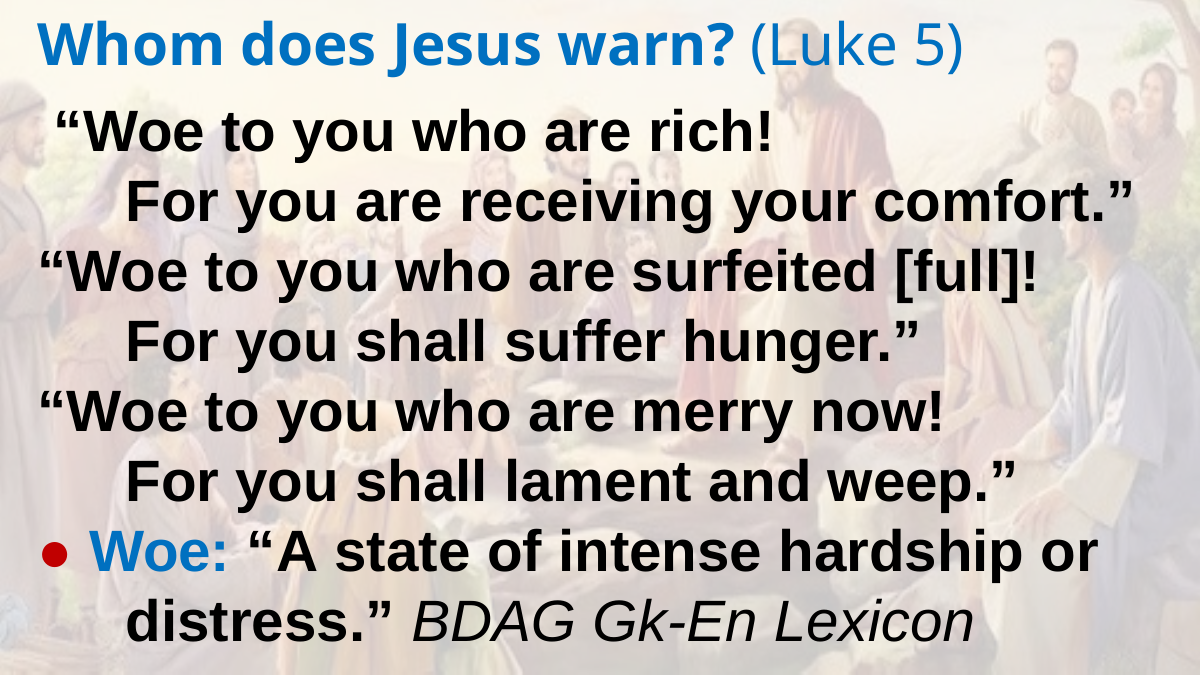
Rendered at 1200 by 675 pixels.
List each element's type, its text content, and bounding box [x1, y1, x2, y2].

text_box Whom does Jesus warn? (Luke 5) [22, 0, 1200, 85]
text_box “Woe to you who are rich! For you are receiving your comfort.” “Woe to you who are surfeited [full]! For you shall suffer hunger.” “Woe to you who are merry now! For you shall lament and weep.” ● Woe: “A state of intense hardship or distress.” BDAG Gk-En Lexicon [22, 85, 1200, 661]
